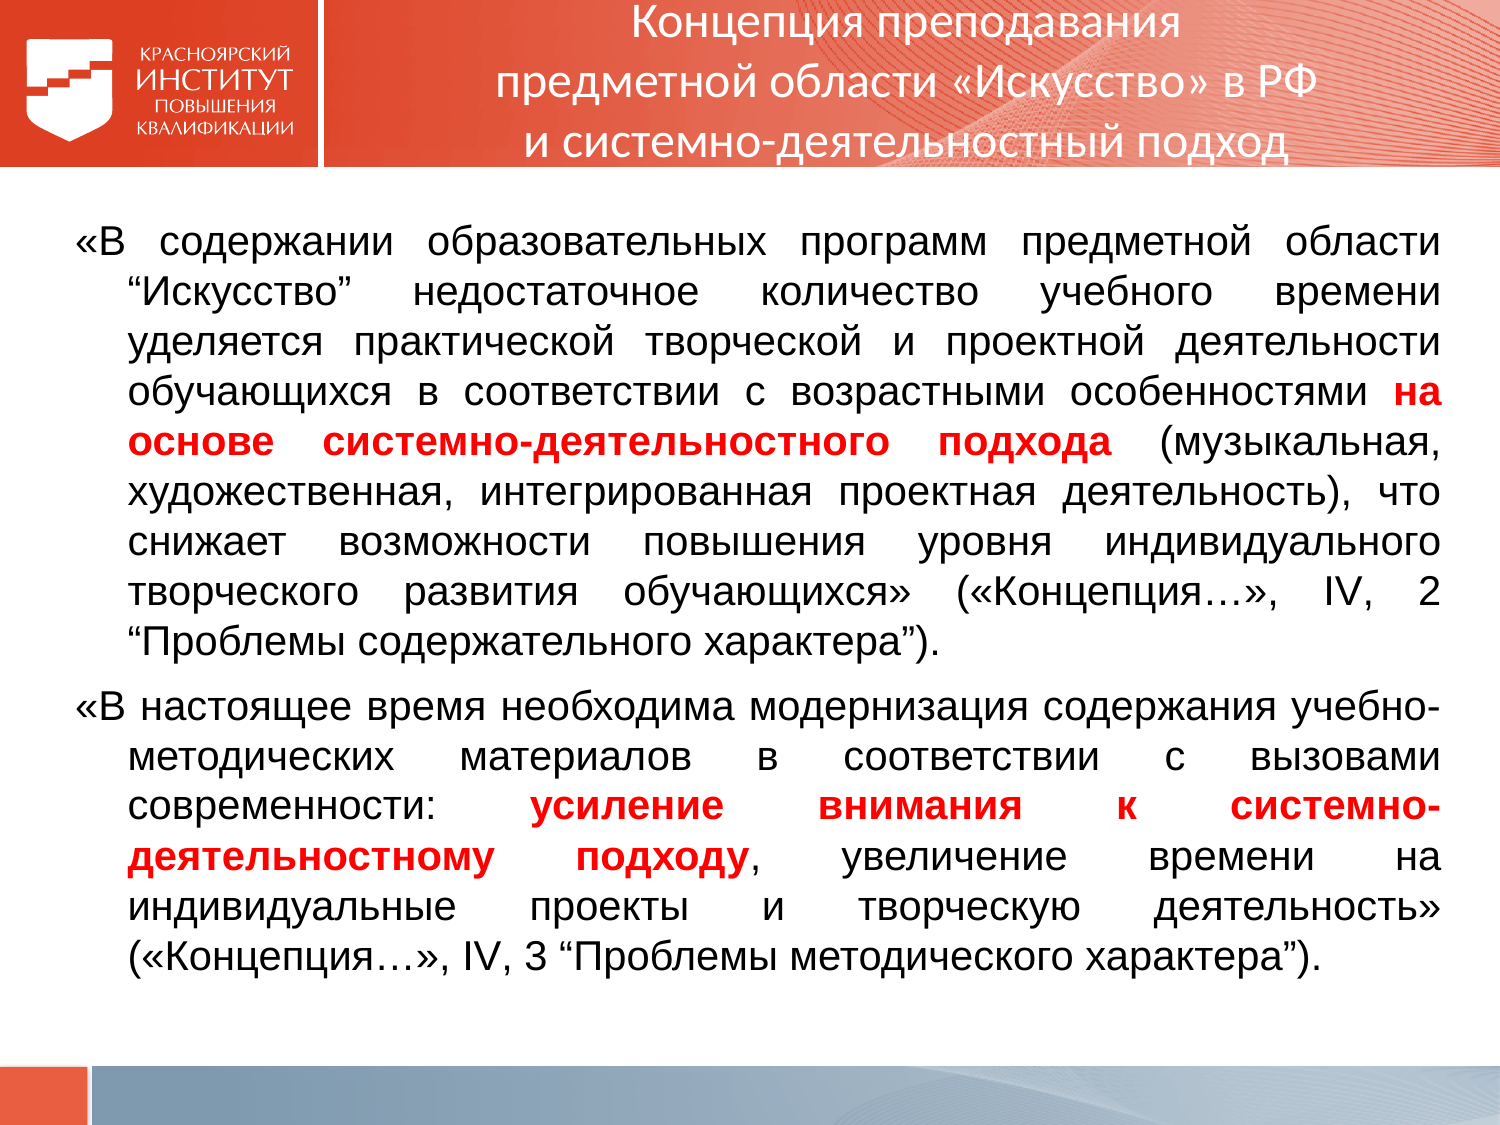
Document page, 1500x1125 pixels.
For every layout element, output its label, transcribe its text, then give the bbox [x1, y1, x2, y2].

picture [0, 0, 318, 167]
list «В содержании образовательных программ предметной области “Искусство” недостаточное количество учебного времени уделяется практической творческой и проектной деятельности обучающихся в соответствии с возрастными особенностями на основе системно-деятельностного подхода (музыкальная, художественная, интегрированная проектная деятельность), что снижает возможности повышения уровня индивидуального творческого развития обучающихся» («Концепция…», IV, 2 “Проблемы содержательного характера”). «В настоящее время необходима модернизация содержания учебно-методических материалов в соответствии с вызовами современности: усиление внимания к системно-деятельностному подходу, увеличение времени на индивидуальные проекты и творческую деятельность» («Концепция…», IV, 3 “Проблемы методического характера”). [59, 205, 1457, 968]
title Концепция преподавания предметной области «Искусство» в РФ и системно-деятельностный подход [333, 2, 1481, 153]
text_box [744, 204, 749, 592]
picture [324, 0, 1500, 167]
